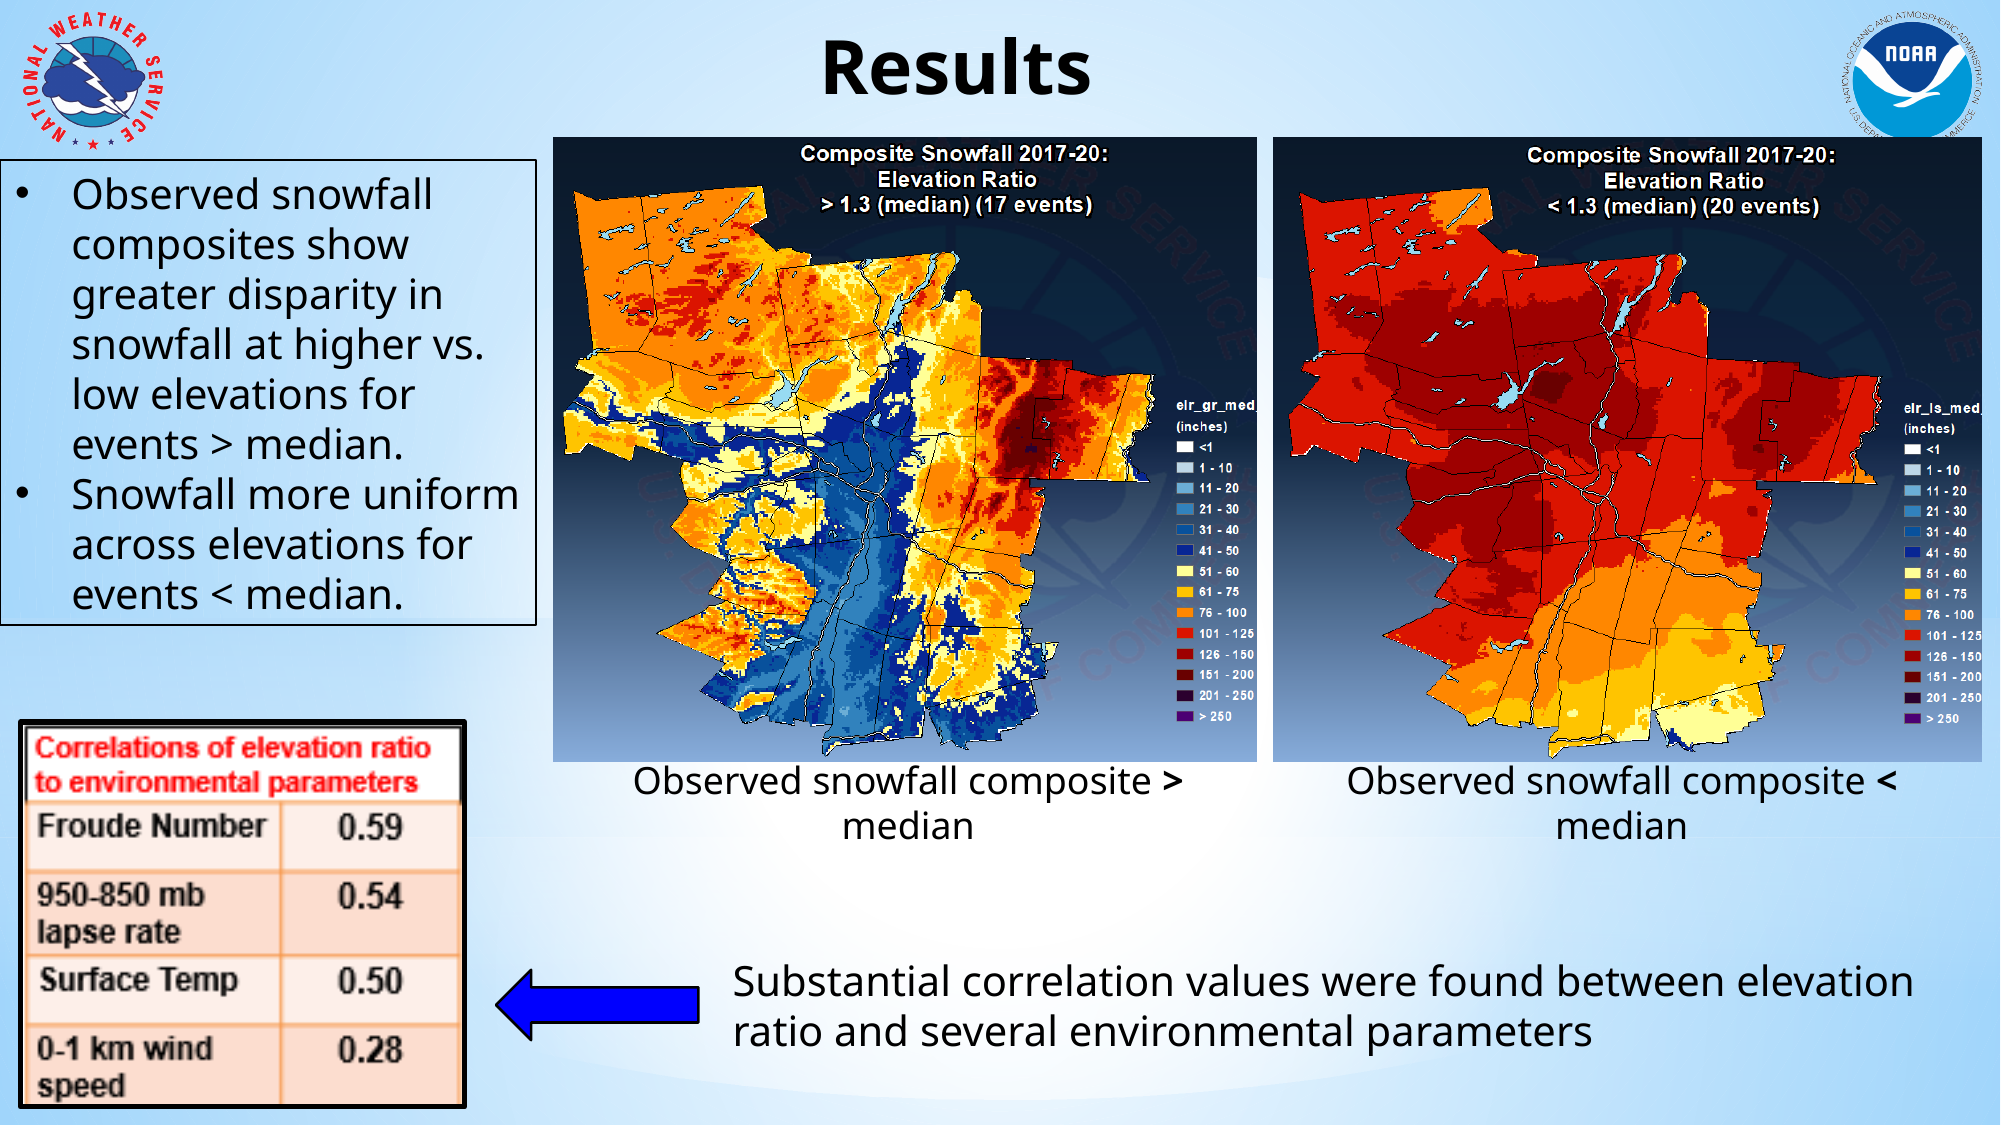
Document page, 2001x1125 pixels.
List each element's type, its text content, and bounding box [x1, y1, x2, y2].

text_box Observed snowfall composite > median [556, 765, 1260, 855]
picture [1273, 11, 1982, 762]
picture [22, 12, 163, 151]
picture [22, 724, 463, 1105]
text_box [495, 969, 699, 1041]
picture [552, 137, 1257, 762]
text_box Observed snowfall composite < median [1270, 768, 1973, 855]
text_box Substantial correlation values were found between elevation ratio and several environmental parameters [717, 946, 1956, 1062]
text_box Observed snowfall composites show greater disparity in snowfall at higher vs. low elevations for events > median. Snowfall more uniform across elevations for events < median. [0, 159, 536, 626]
title Results [421, 11, 1491, 137]
